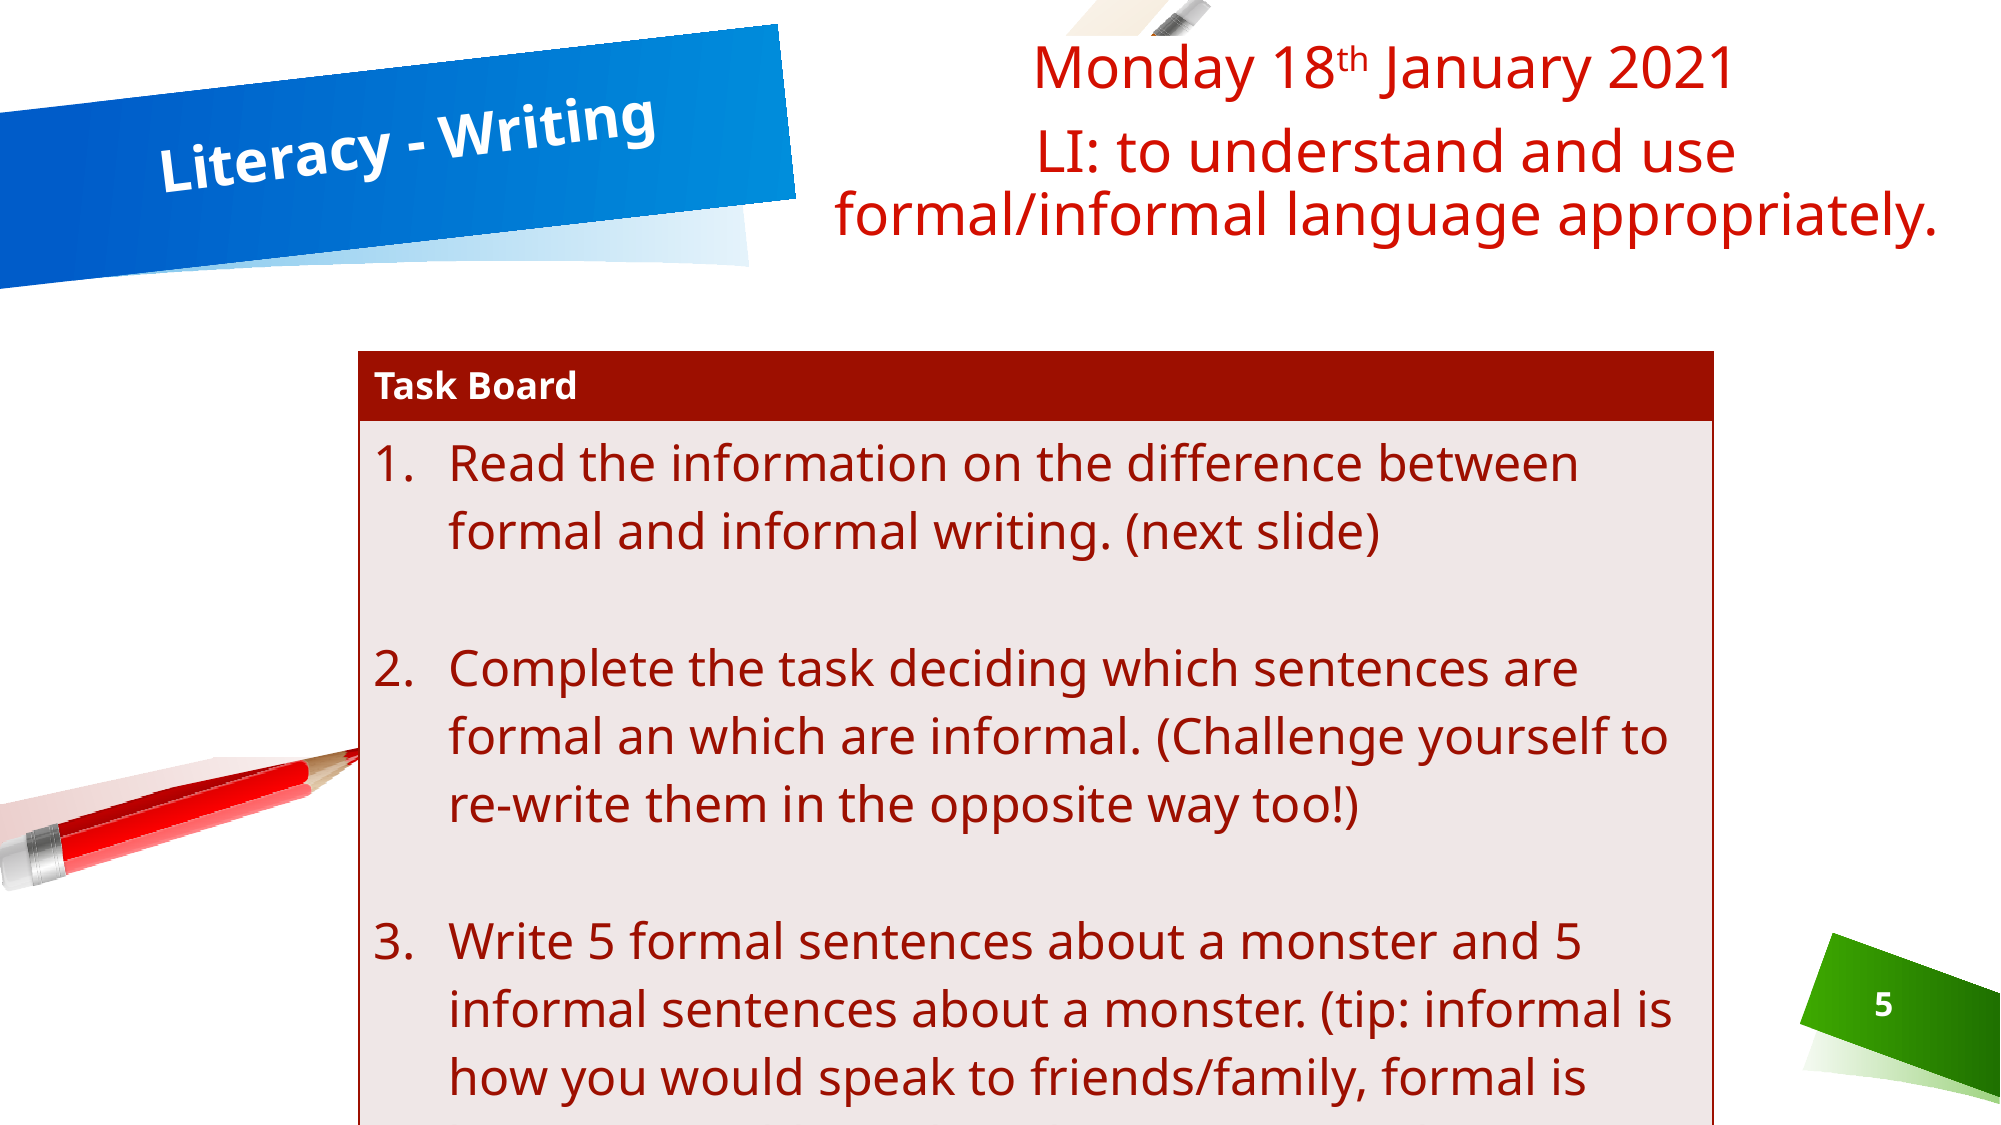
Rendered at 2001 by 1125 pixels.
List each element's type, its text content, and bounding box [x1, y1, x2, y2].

picture [0, 747, 358, 894]
slide_number 5 [1831, 975, 1937, 1036]
list Monday 18th January 2021 LI: to understand and use formal/informal language appropriately. [815, 35, 1958, 252]
title Literacy - Writing [46, 61, 788, 366]
picture [1095, 0, 1217, 35]
table_cell Read the information on the difference between formal and informal writing. (next slide) Complete the task deciding which sentences are formal an which are informal. (Challenge yourself to re-write them in the opposite way too!) Write 5 formal sentences about a monster and 5 informal sentences about a monster. (tip: informal is how you would speak to friends/family, formal is how you would speak to the Queen/your boss in a job/someone professional) [360, 421, 1712, 1125]
table_header Task Board [360, 353, 1712, 419]
